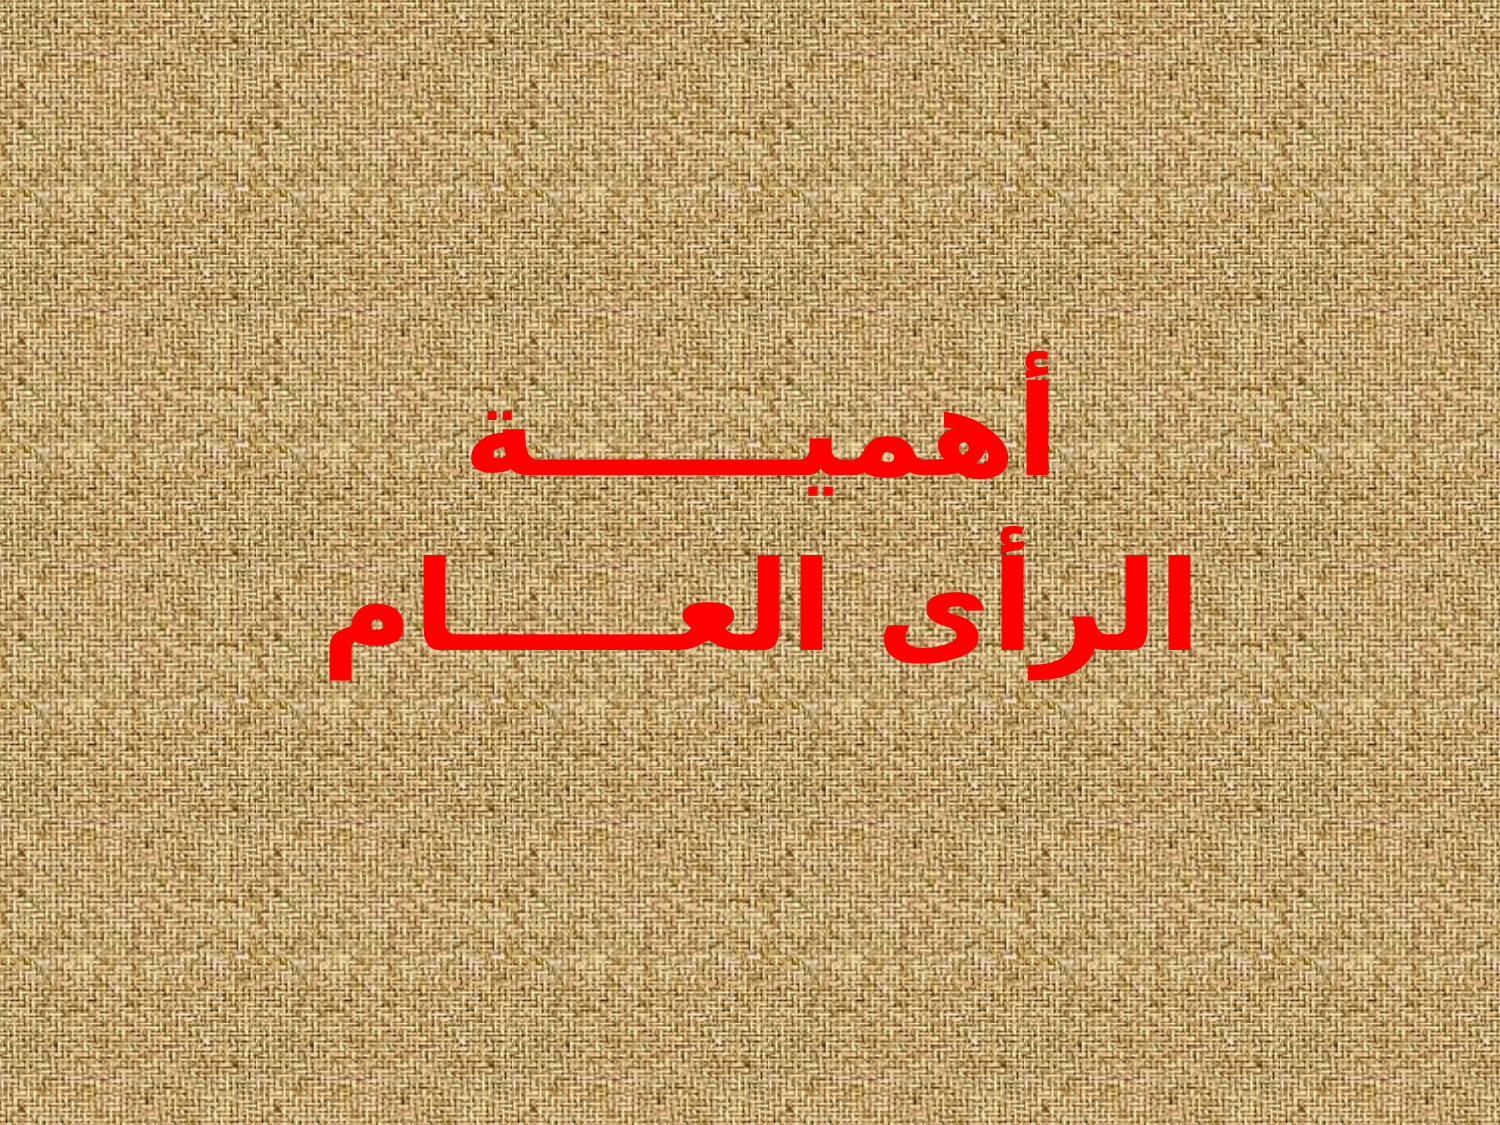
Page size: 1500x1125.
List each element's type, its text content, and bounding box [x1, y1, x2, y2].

subtitle أهميــــــة الرأى العـــــام [123, 208, 1400, 1094]
picture [0, 0, 1500, 1125]
title [112, 54, 1388, 232]
